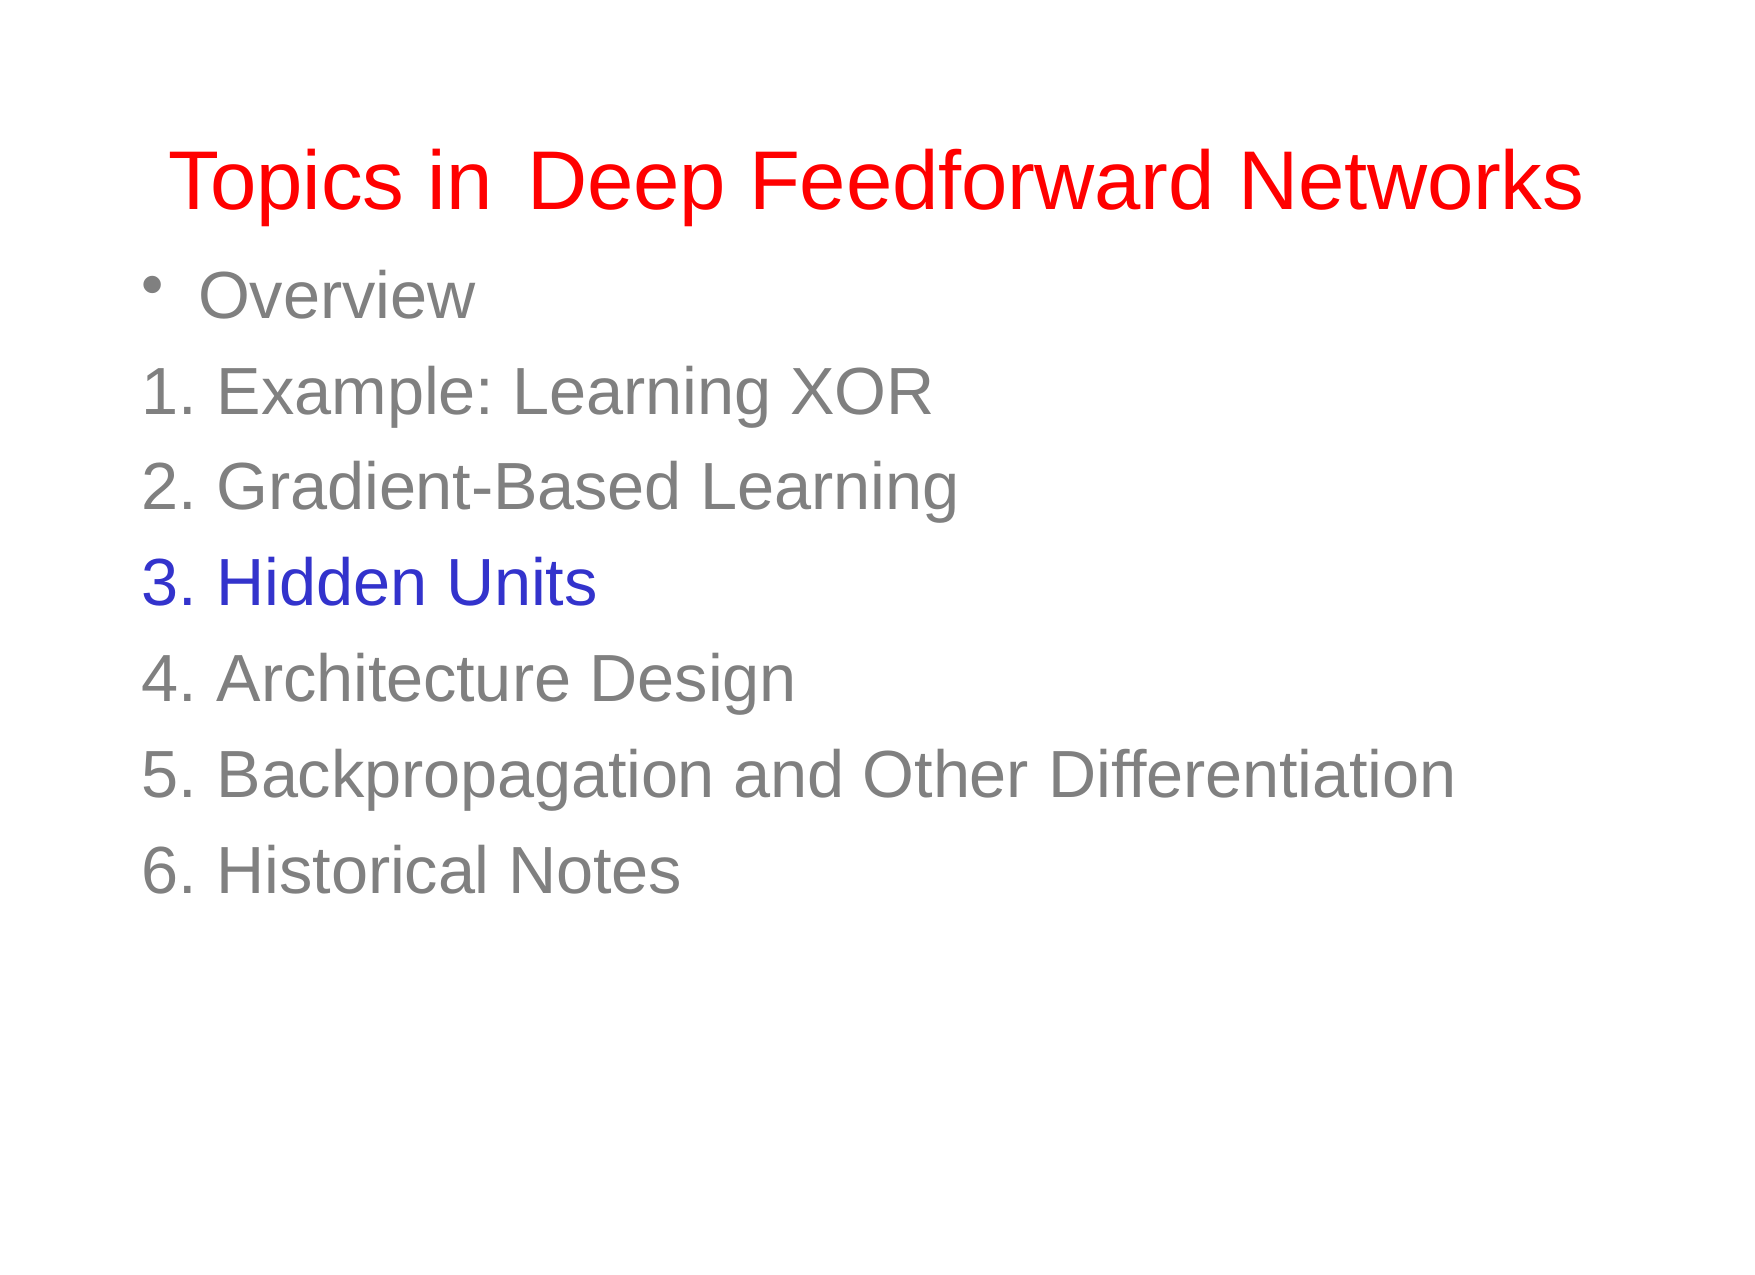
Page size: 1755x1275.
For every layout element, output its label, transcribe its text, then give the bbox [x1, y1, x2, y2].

title Topics in Deep Feedforward Networks [166, 123, 1589, 339]
text_box Overview Example: Learning XOR Gradient-Based Learning Hidden Units Architecture Design Backpropagation and Other Differentiation Historical Notes [139, 235, 1465, 907]
